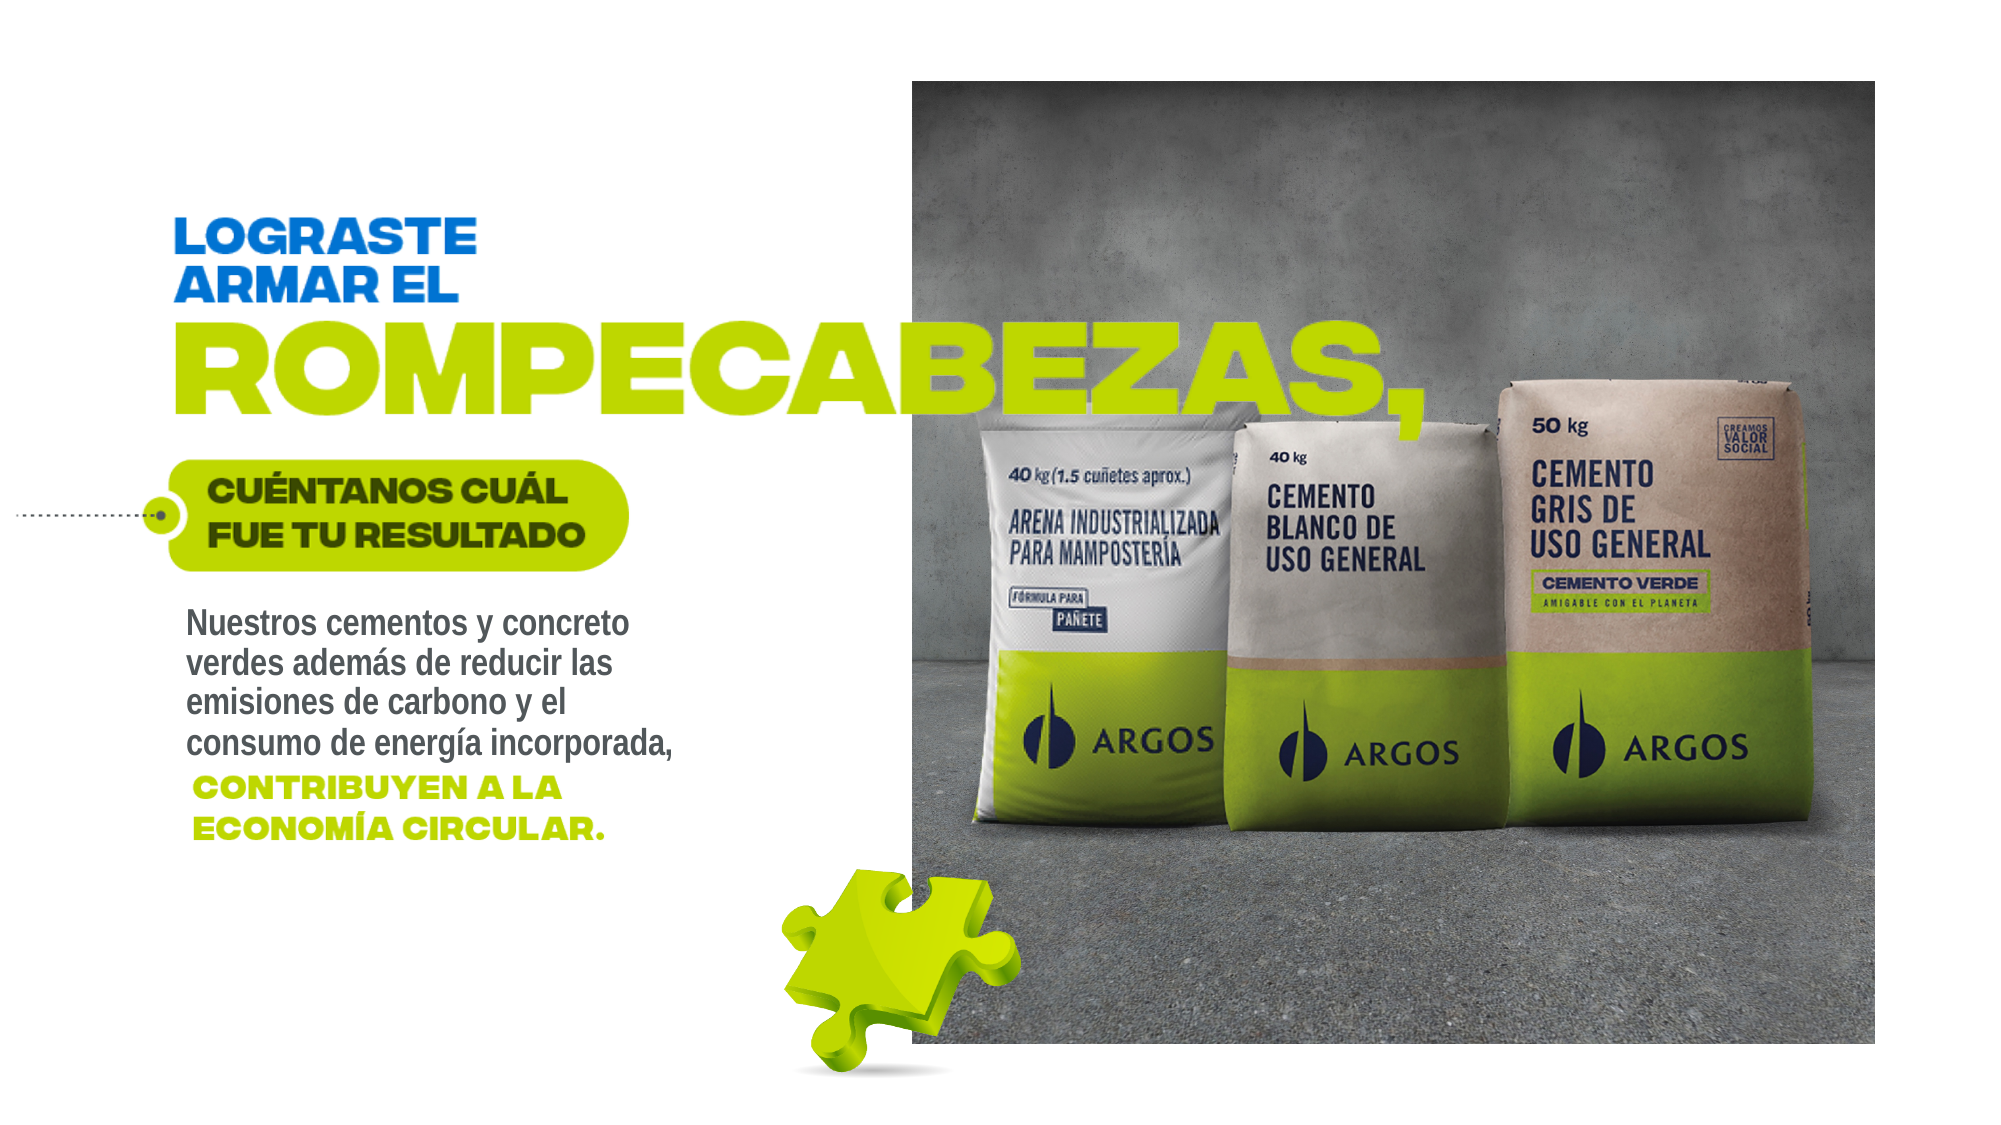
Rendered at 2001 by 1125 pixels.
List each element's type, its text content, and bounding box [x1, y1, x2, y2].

picture [184, 757, 615, 851]
picture [0, 81, 1875, 1086]
text_box Nuestros cementos y concreto verdes además de reducir las emisiones de carbono y el consumo de energía incorporada, [162, 602, 1586, 763]
